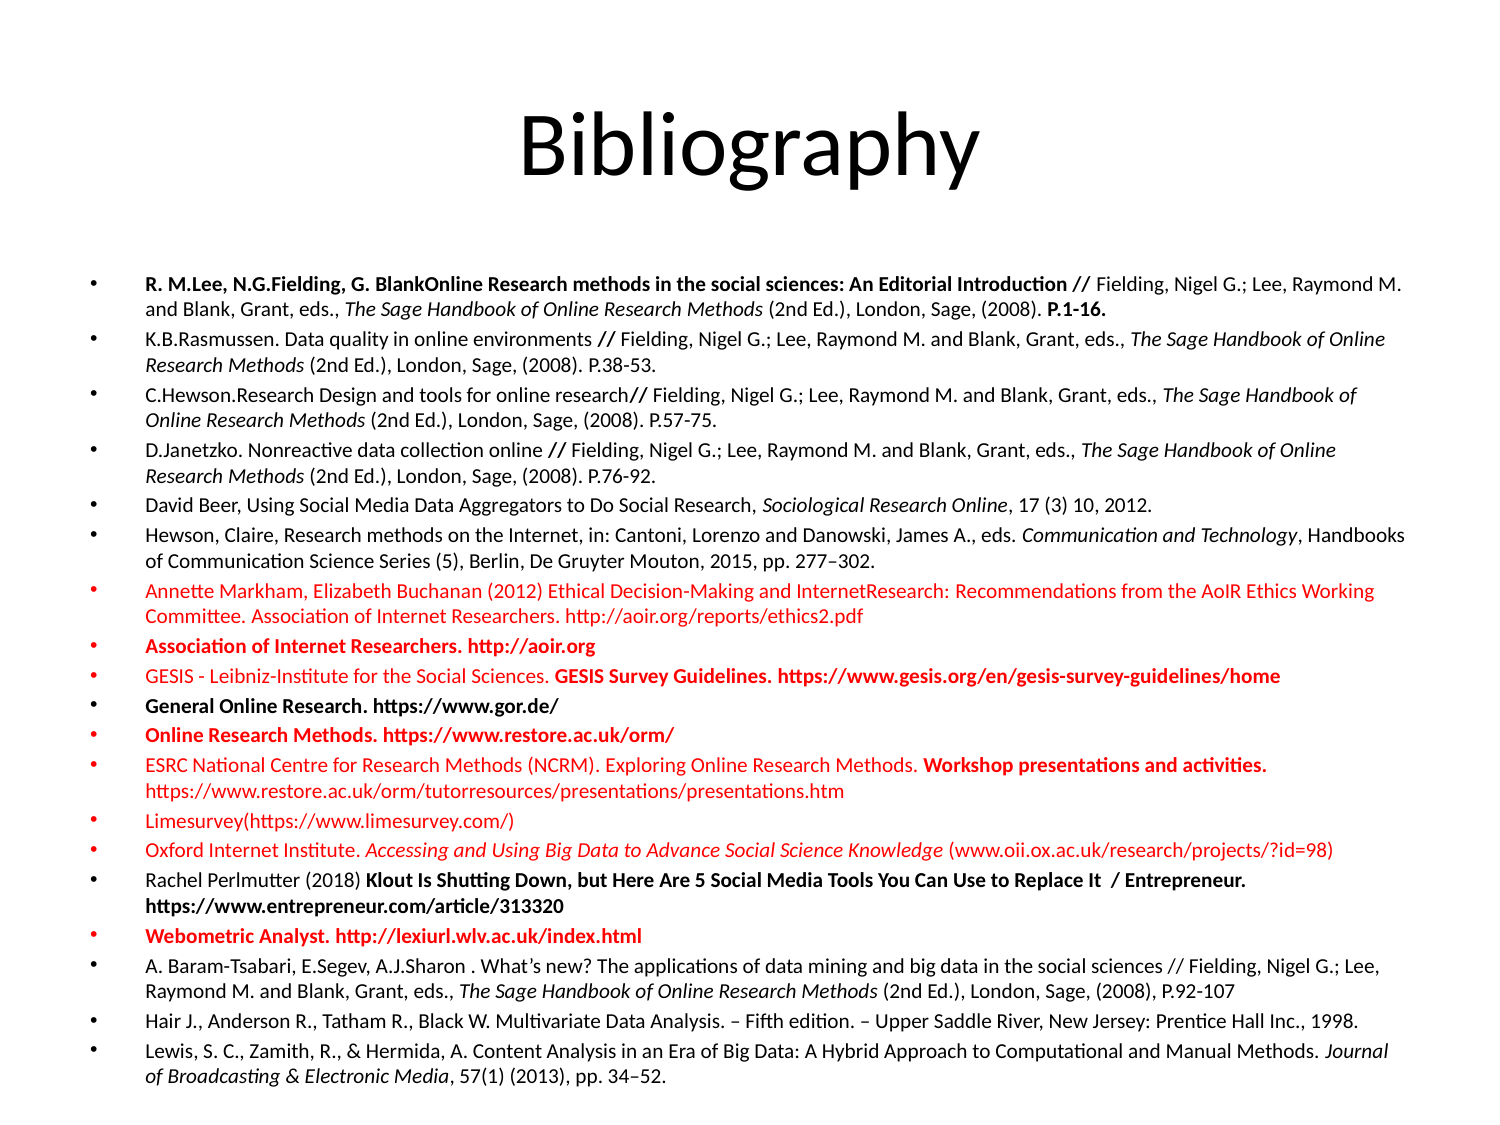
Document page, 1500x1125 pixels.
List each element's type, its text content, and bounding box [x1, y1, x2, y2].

title Bibliography [75, 45, 1425, 233]
list R. M.Lee, N.G.Fielding, G. BlankOnline Research methods in the social sciences: An Editorial Introduction // Fielding, Nigel G.; Lee, Raymond M. and Blank, Grant, eds., The Sage Handbook of Online Research Methods (2nd Ed.), London, Sage, (2008). P.1-16. K.B.Rasmussen. Data quality in online environments // Fielding, Nigel G.; Lee, Raymond M. and Blank, Grant, eds., The Sage Handbook of Online Research Methods (2nd Ed.), London, Sage, (2008). P.38-53. C.Hewson.Research Design and tools for online research// Fielding, Nigel G.; Lee, Raymond M. and Blank, Grant, eds., The Sage Handbook of Online Research Methods (2nd Ed.), London, Sage, (2008). P.57-75. D.Janetzko. Nonreactive data collection online // Fielding, Nigel G.; Lee, Raymond M. and Blank, Grant, eds., The Sage Handbook of Online Research Methods (2nd Ed.), London, Sage, (2008). P.76-92. David Beer, Using Social Media Data Aggregators to Do Social Research, Sociological Research Online, 17 (3) 10, 2012. Hewson, Claire, Research methods on the Internet, in: Cantoni, Lorenzo and Danowski, James A., eds. Communication and Technology, Handbooks of Communication Science Series (5), Berlin, De Gruyter Mouton, 2015, pp. 277–302. Annette Markham, Elizabeth Buchanan (2012) Ethical Decision-Making and InternetResearch: Recommendations from the AoIR Ethics Working Committee. Association of Internet Researchers. http://aoir.org/reports/ethics2.pdf Association of Internet Researchers. http://aoir.org GESIS - Leibniz-Institute for the Social Sciences. GESIS Survey Guidelines. https://www.gesis.org/en/gesis-survey-guidelines/home General Online Research. https://www.gor.de/ Online Research Methods. https://www.restore.ac.uk/orm/ ESRC National Centre for Research Methods (NCRM). Exploring Online Research Methods. Workshop presentations and activities. https://www.restore.ac.uk/orm/tutorresources/presentations/presentations.htm Limesurvey(https://www.limesurvey.com/) Oxford Internet Institute. Accessing and Using Big Data to Advance Social Science Knowledge (www.oii.ox.ac.uk/research/projects/?id=98) Rachel Perlmutter (2018) Klout Is Shutting Down, but Here Are 5 Social Media Tools You Can Use to Replace It / Entrepreneur. https://www.entrepreneur.com/article/313320 Webometric Analyst. http://lexiurl.wlv.ac.uk/index.html A. Baram-Tsabari, E.Segev, A.J.Sharon . What’s new? The applications of data mining and big data in the social sciences // Fielding, Nigel G.; Lee, Raymond M. and Blank, Grant, eds., The Sage Handbook of Online Research Methods (2nd Ed.), London, Sage, (2008), P.92-107 Hair J., Anderson R., Tatham R., Black W. Multivariate Data Analysis. – Fifth edition. – Upper Saddle River, New Jersey: Prentice Hall Inc., 1998. Lewis, S. C., Zamith, R., & Hermida, A. Content Analysis in an Era of Big Data: A Hybrid Approach to Computational and Manual Methods. Journal of Broadcasting & Electronic Media, 57(1) (2013), pp. 34–52. [75, 262, 1425, 1100]
